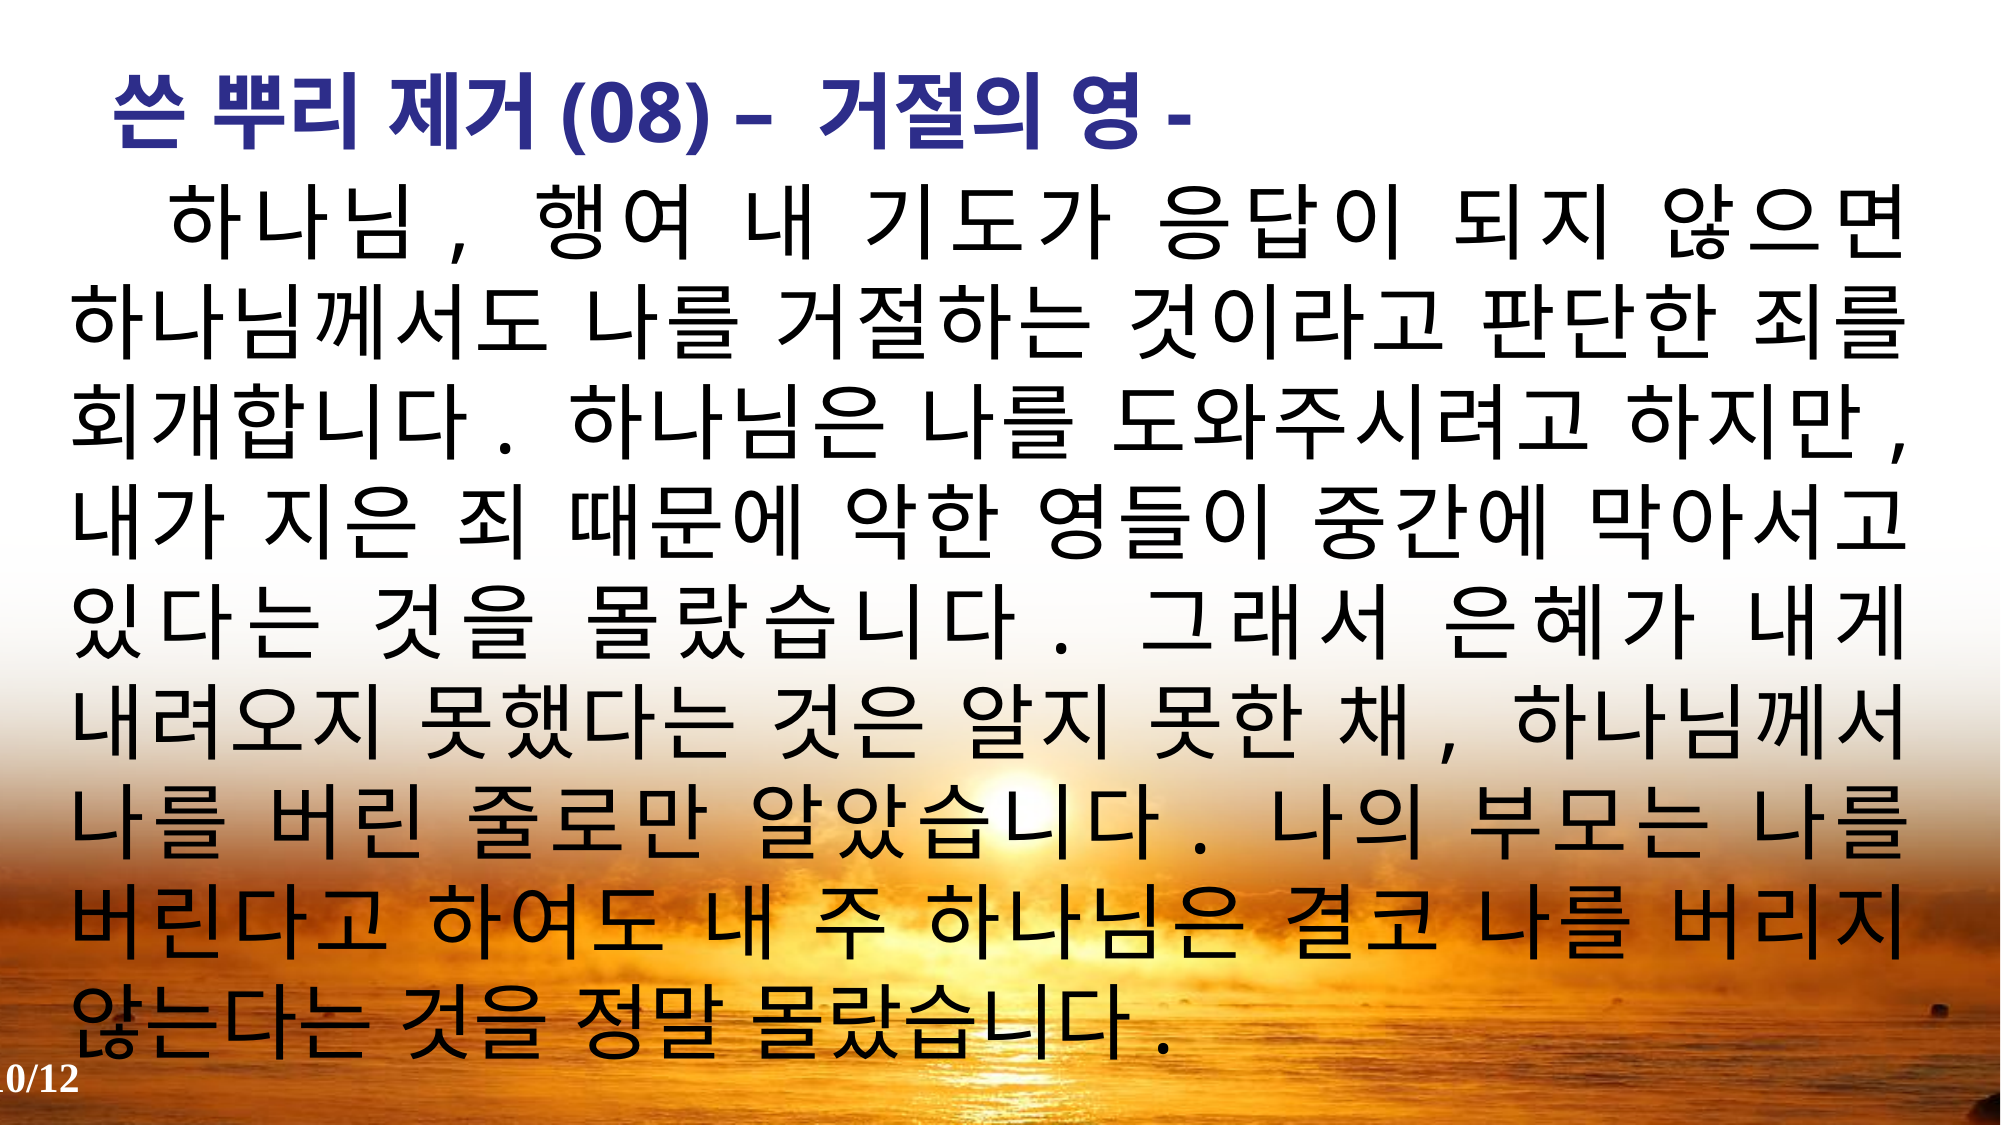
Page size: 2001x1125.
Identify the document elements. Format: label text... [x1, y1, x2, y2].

picture [0, 0, 2001, 1125]
text_box 쓴 뿌리 제거(08) – 거절의 영- 하나님, 행여 내 기도가 응답이 되지 않으면 하나님께서도 나를 거절하는 것이라고 판단한 죄를 회개합니다. 하나님은 나를 도와주시려고 하지만, 내가 지은 죄 때문에 악한 영들이 중간에 막아서고 있다는 것을 몰랐습니다. 그래서 은혜가 내게 내려오지 못했다는 것은 알지 못한 채, 하나님께서 나를 버린 줄로만 알았습니다. 나의 부모는 나를 버린다고 하여도 내 주 하나님은 결코 나를 버리지 않는다는 것을 정말 몰랐습니다. [53, 52, 1926, 1078]
